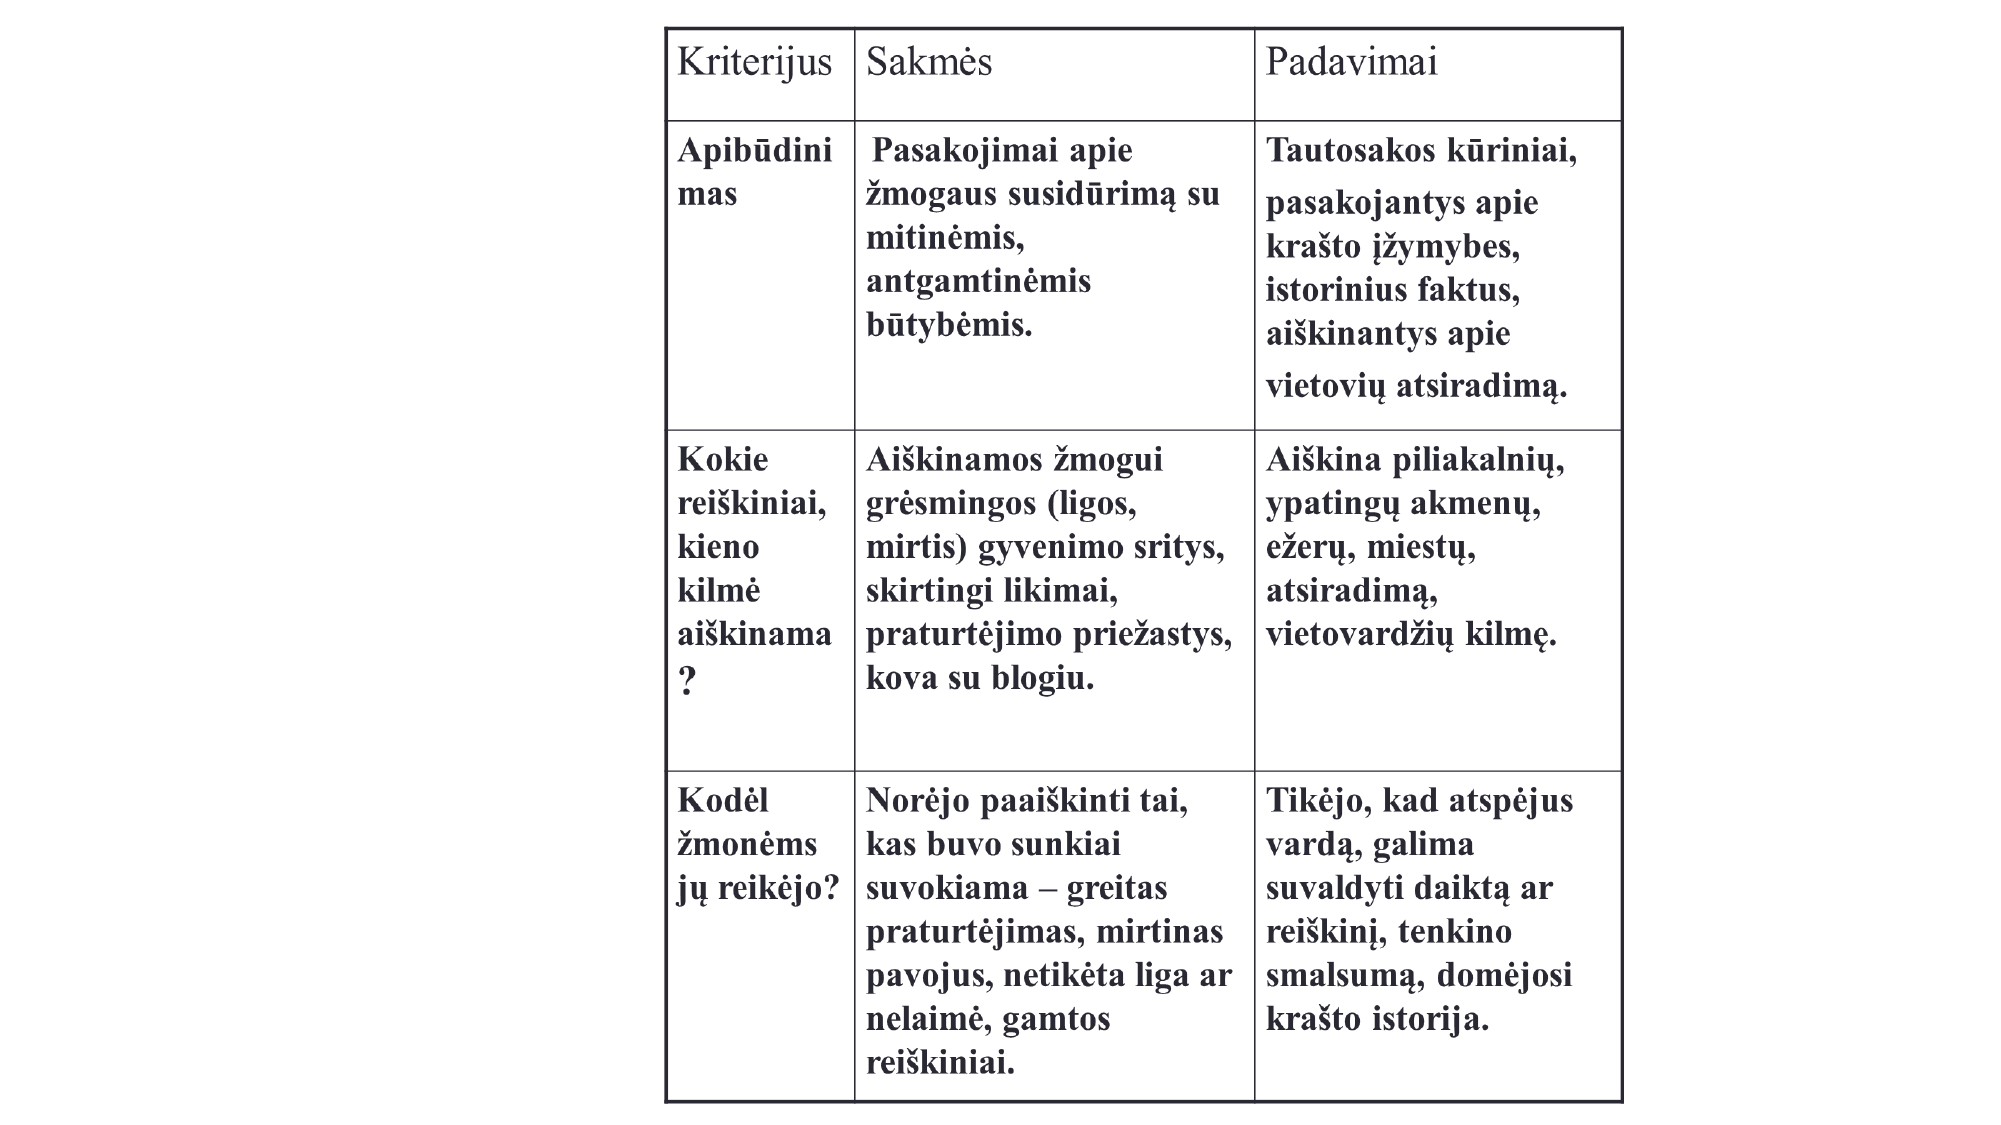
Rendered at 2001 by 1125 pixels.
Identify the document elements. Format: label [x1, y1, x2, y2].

list [651, 20, 1626, 1105]
